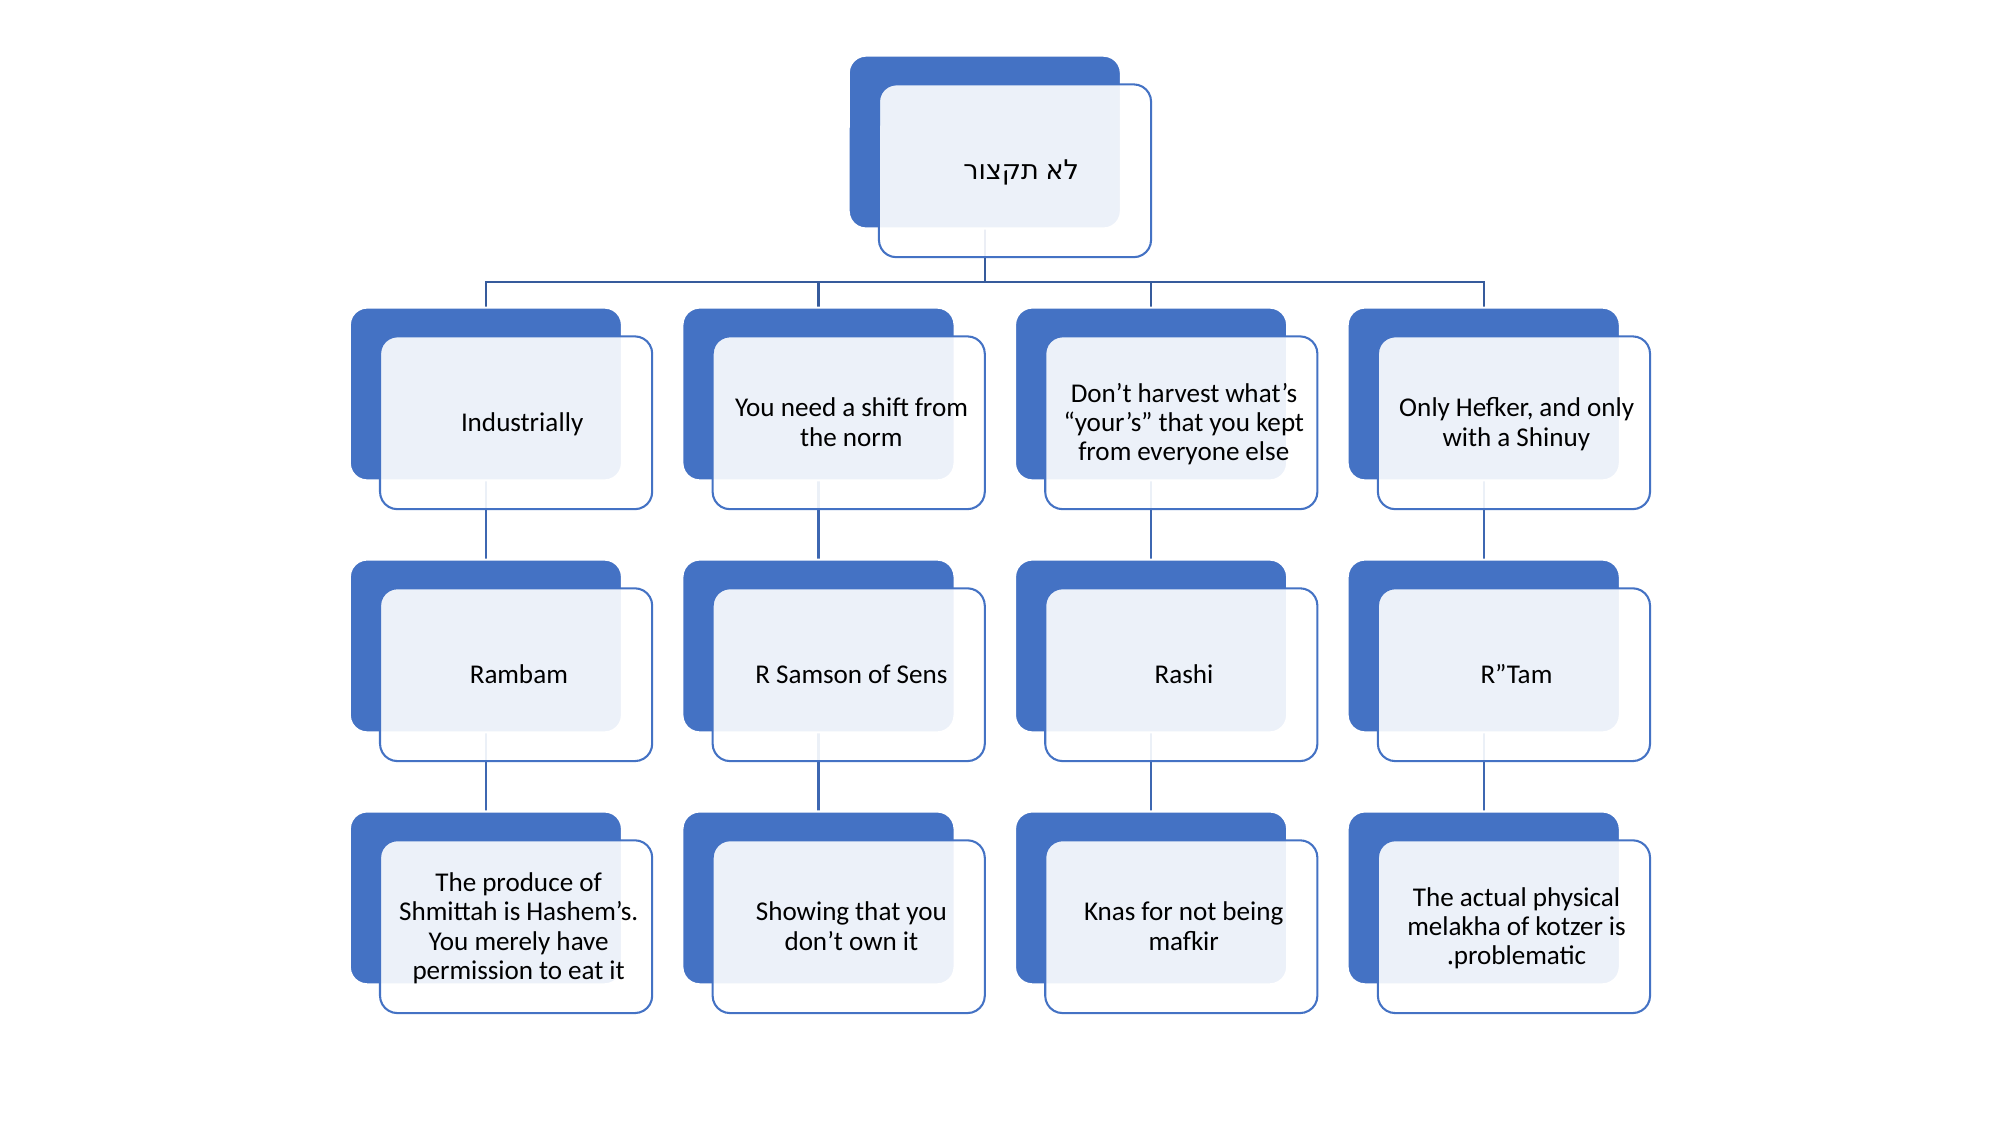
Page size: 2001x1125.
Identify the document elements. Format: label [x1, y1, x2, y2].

list [137, 55, 1863, 1014]
